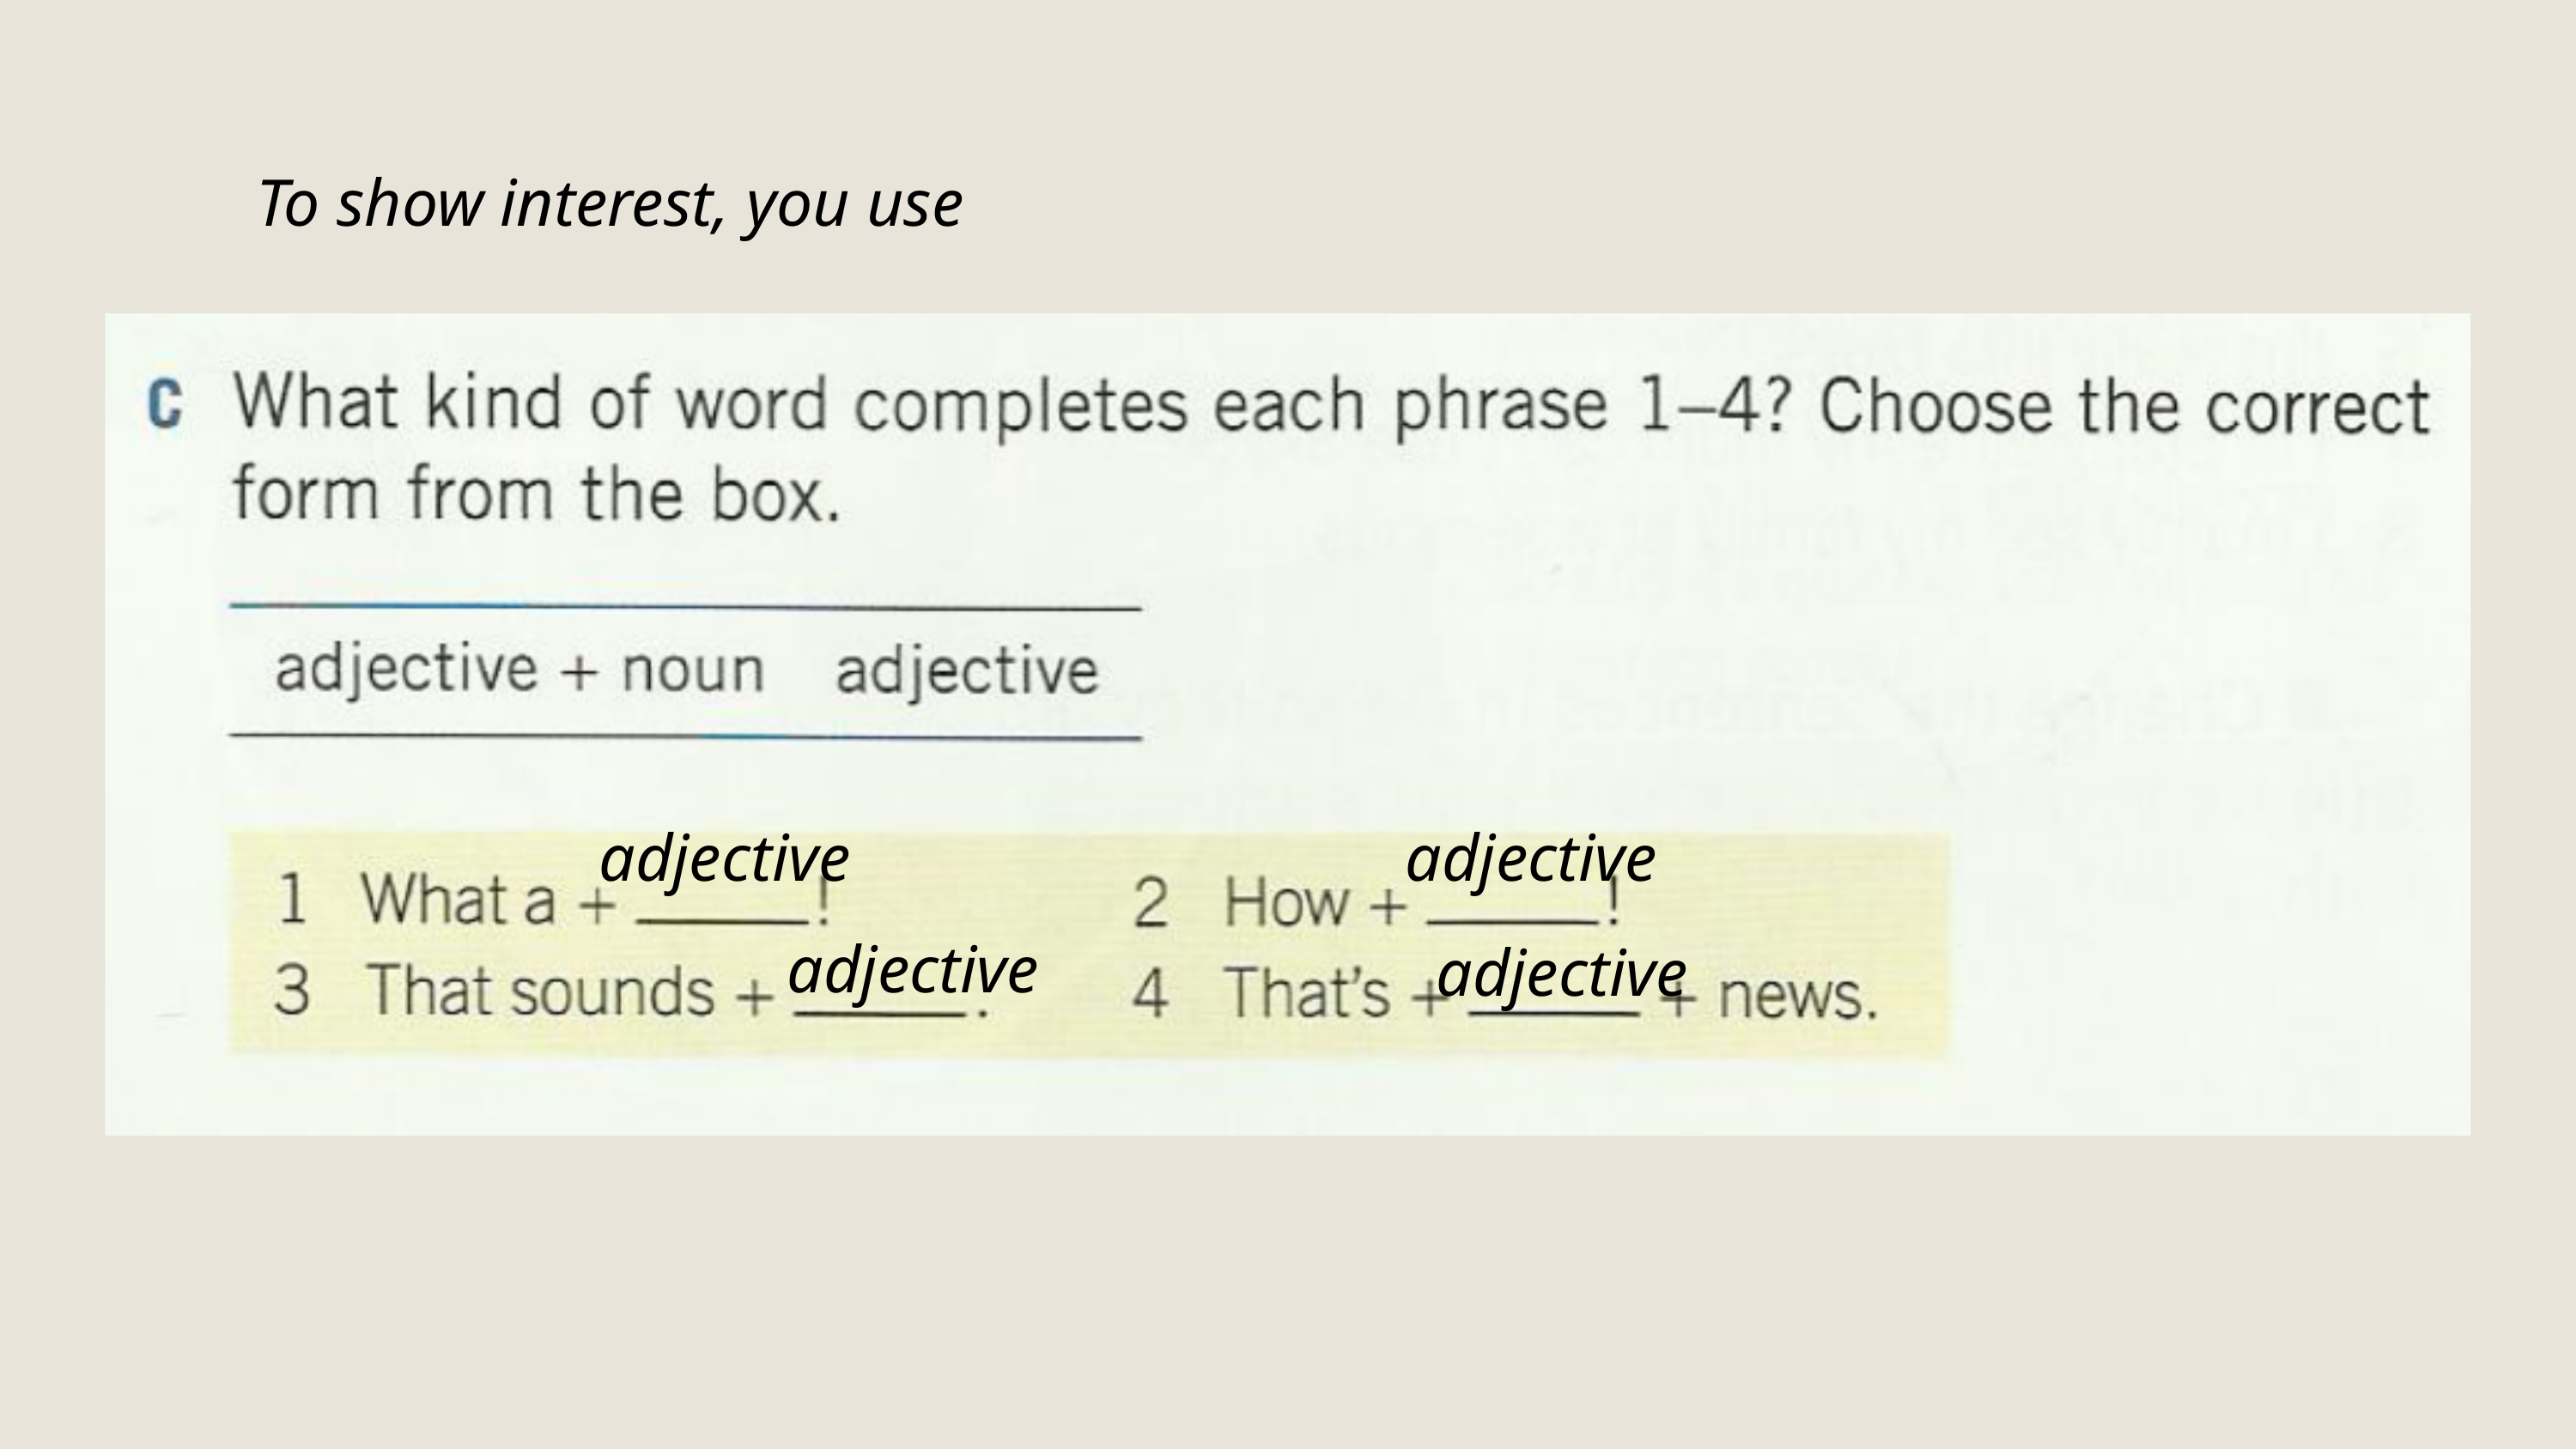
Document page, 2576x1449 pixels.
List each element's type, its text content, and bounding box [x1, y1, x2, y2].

picture [105, 312, 2471, 1136]
text_box To show interest, you use [126, 155, 1095, 246]
